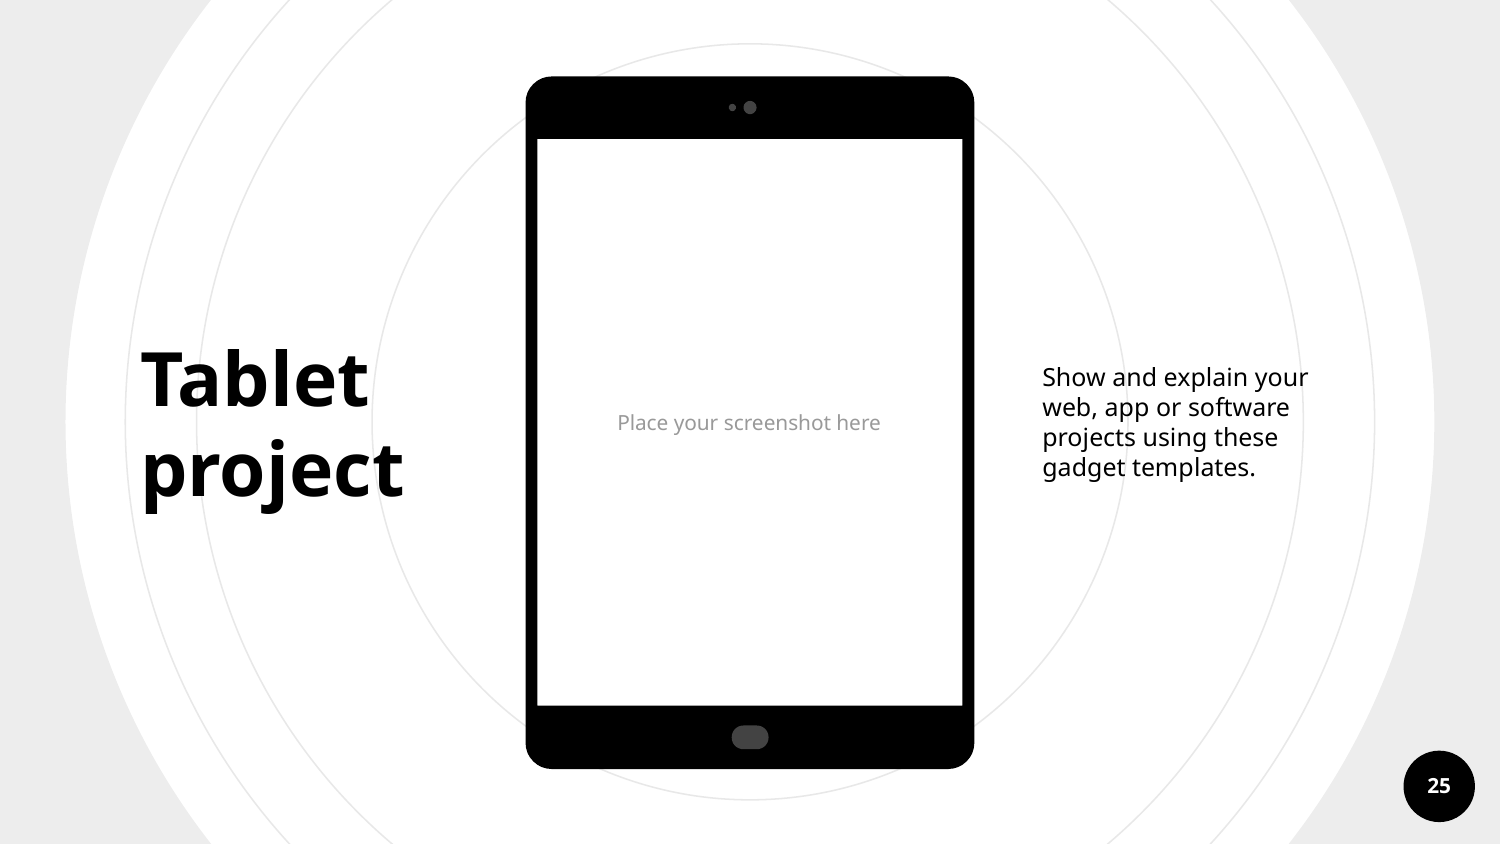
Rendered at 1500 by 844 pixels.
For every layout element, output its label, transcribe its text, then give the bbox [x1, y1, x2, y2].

list Tablet project [125, 72, 473, 771]
slide_number 25 [1403, 750, 1475, 823]
list Show and explain your web, app or software projects using these gadget templates. [1027, 72, 1375, 771]
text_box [525, 76, 975, 770]
